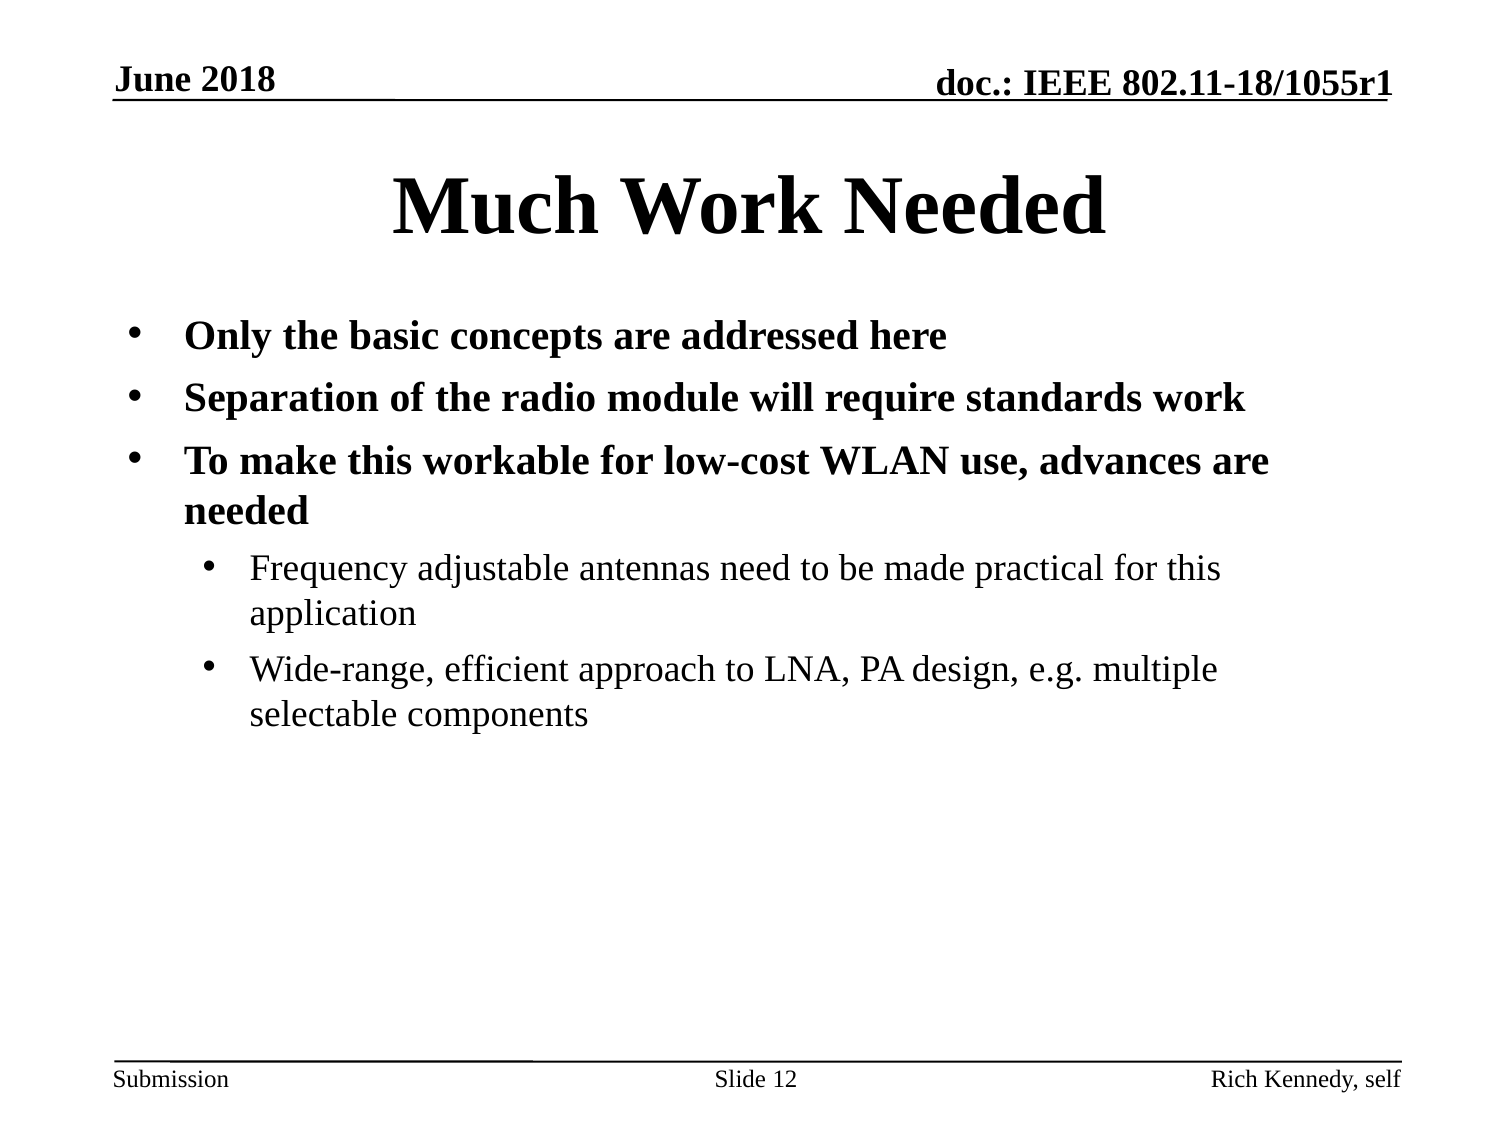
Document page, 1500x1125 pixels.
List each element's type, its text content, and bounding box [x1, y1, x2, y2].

footer Rich Kennedy, self [878, 1061, 1402, 1093]
slide_number Slide 12 [712, 1061, 800, 1123]
title Much Work Needed [112, 112, 1388, 288]
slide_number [114, 54, 423, 100]
list Only the basic concepts are addressed here Separation of the radio module will require standards work To make this workable for low-cost WLAN use, advances are needed Frequency adjustable antennas need to be made practical for this application Wide-range, efficient approach to LNA, PA design, e.g. multiple selectable components [112, 299, 1388, 1051]
